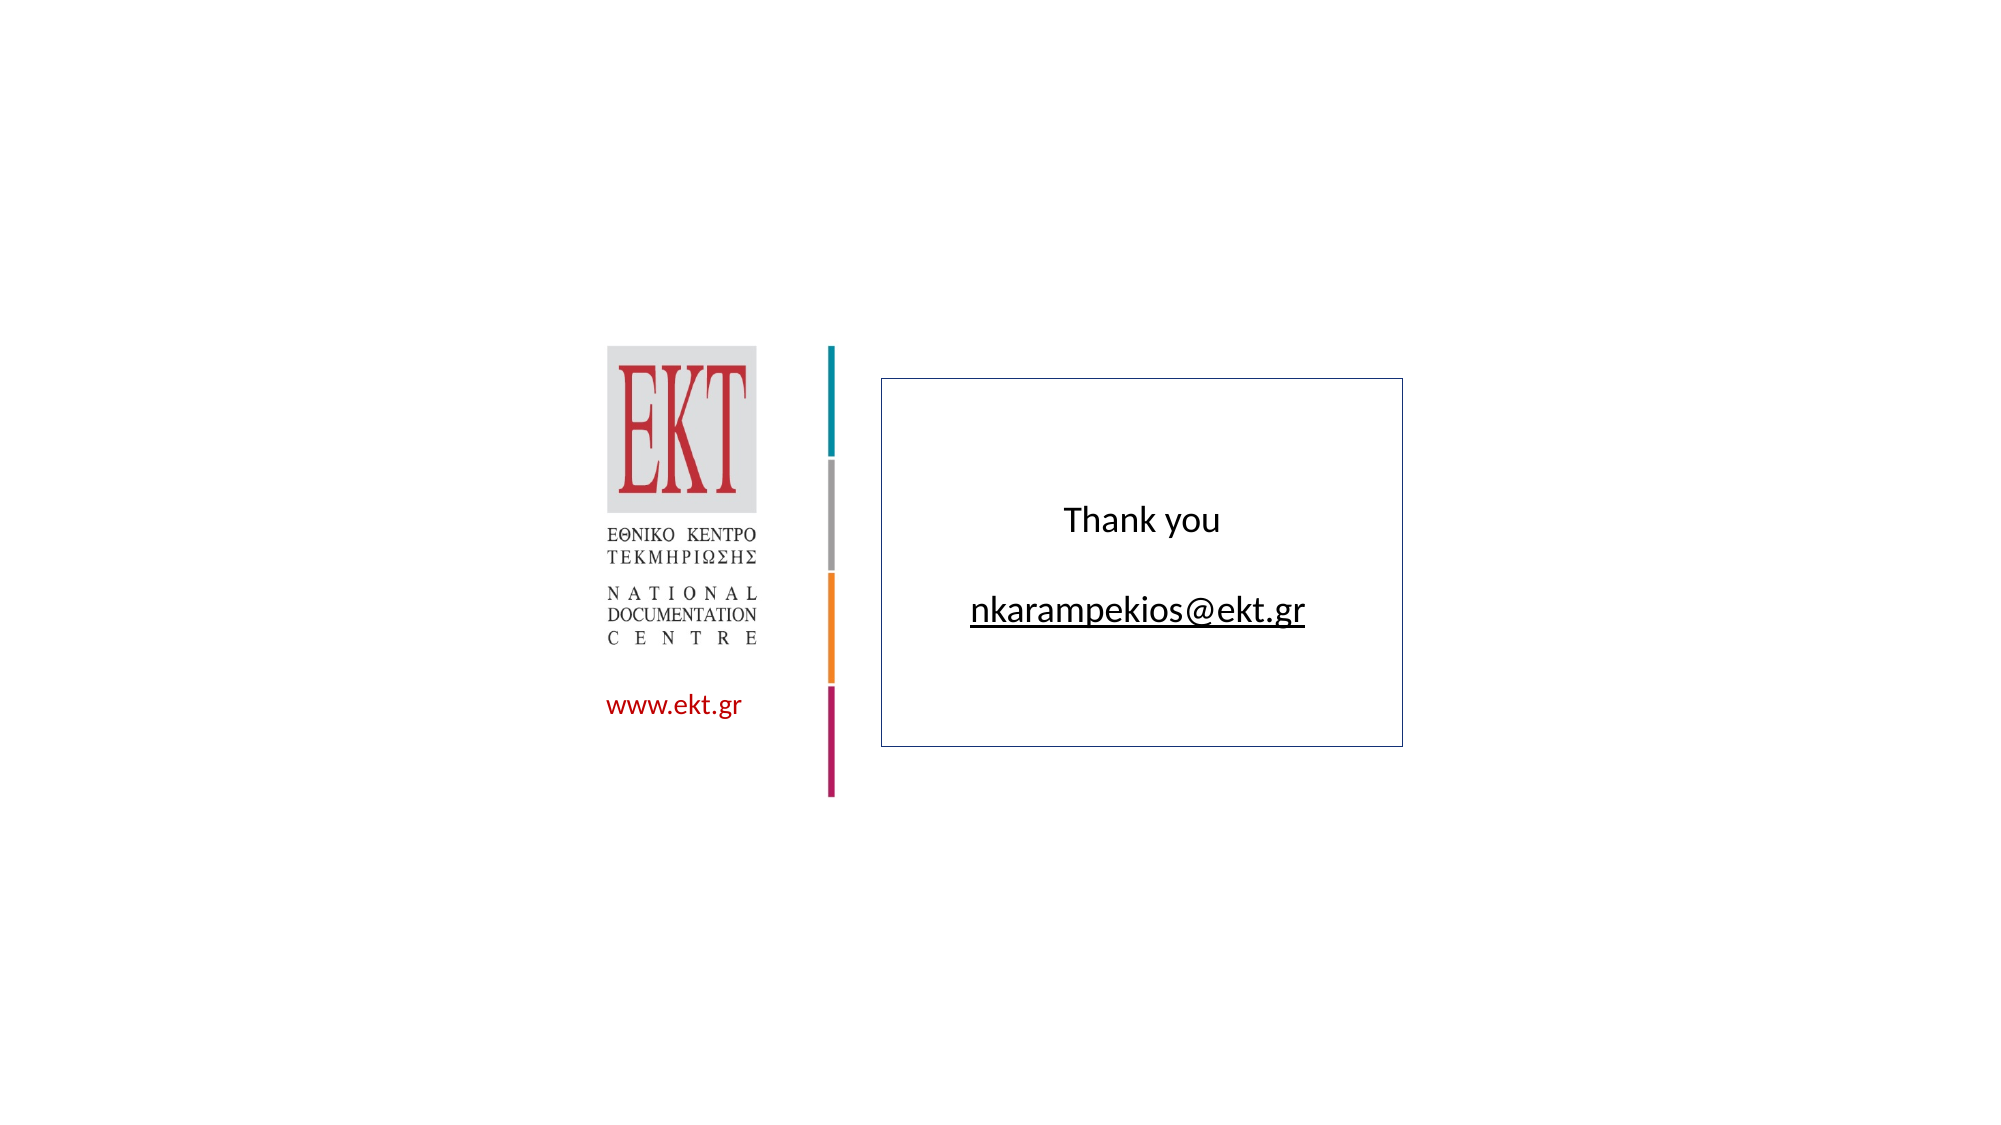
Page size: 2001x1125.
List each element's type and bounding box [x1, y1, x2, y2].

picture [249, 1, 1750, 1124]
